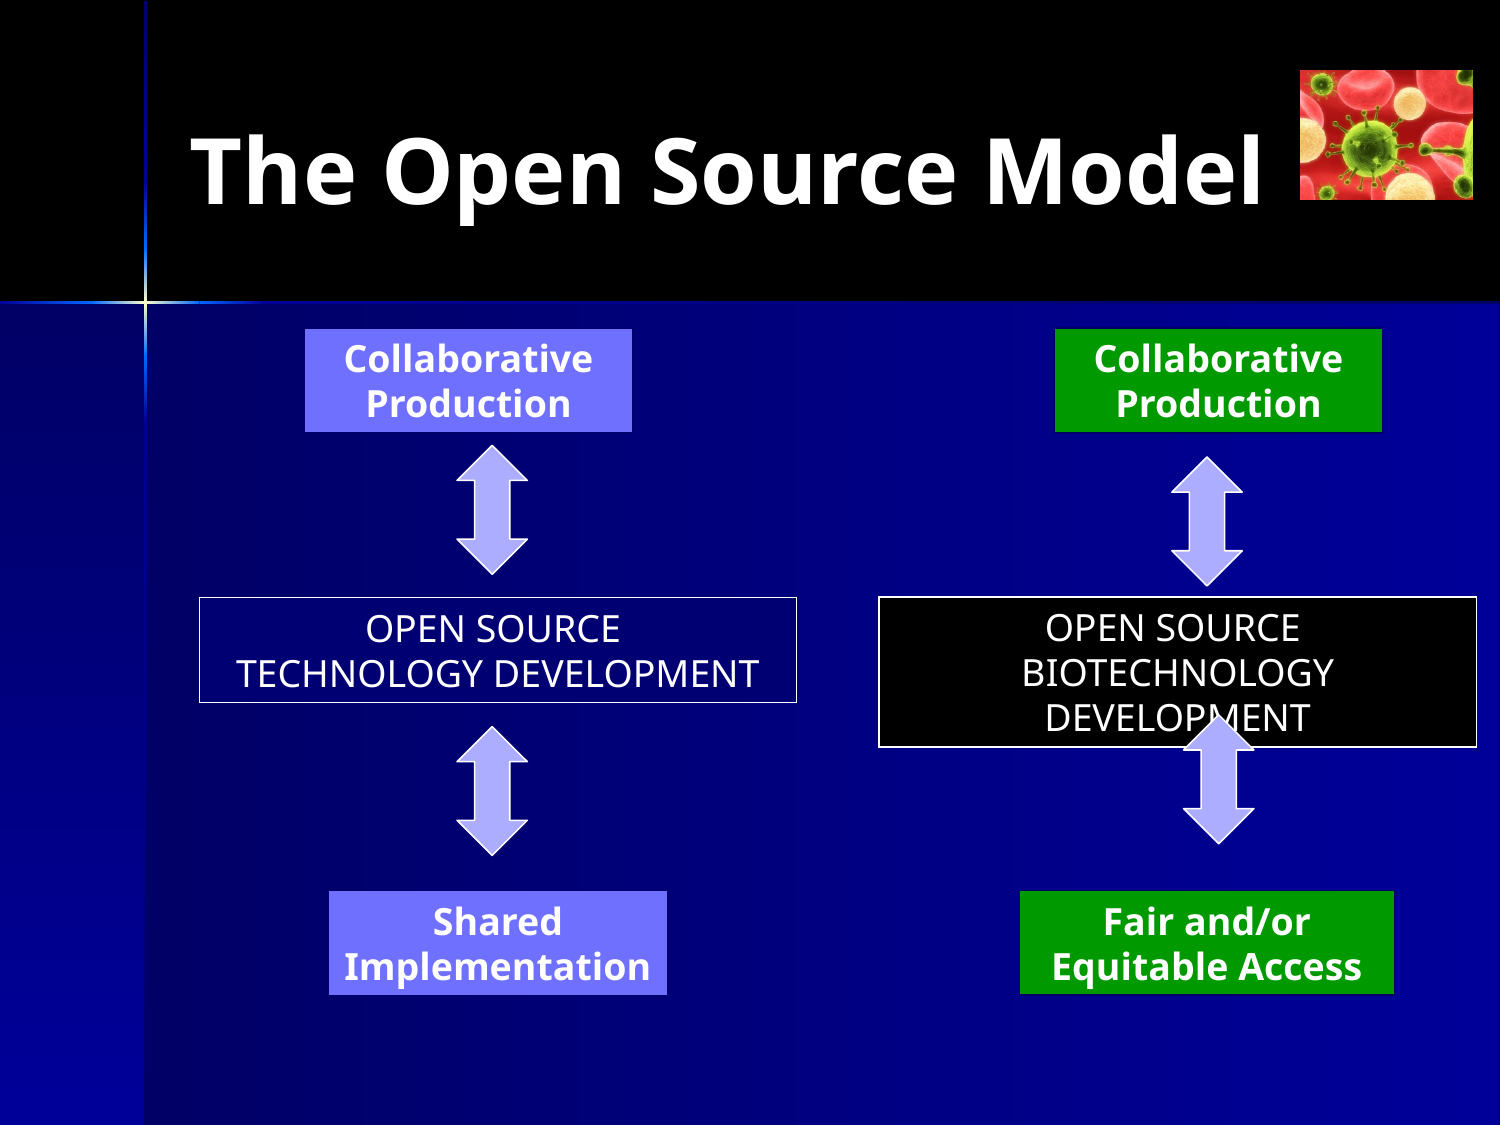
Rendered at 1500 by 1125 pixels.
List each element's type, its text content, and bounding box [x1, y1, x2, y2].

text_box Collaborative Production [304, 328, 633, 433]
text_box Fair and/or Equitable Access [1019, 890, 1395, 996]
title The Open Source Model [174, 49, 1413, 286]
text_box Collaborative Production [1054, 328, 1383, 433]
text_box [1183, 714, 1254, 844]
text_box [457, 445, 528, 575]
text_box OPEN SOURCE BIOTECHNOLOGY DEVELOPMENT [878, 597, 1477, 747]
text_box [457, 726, 528, 856]
text_box Shared Implementation [328, 890, 668, 996]
text_box OPEN SOURCE TECHNOLOGY DEVELOPMENT [199, 597, 797, 703]
text_box [1171, 457, 1243, 586]
picture [1413, 70, 1473, 200]
